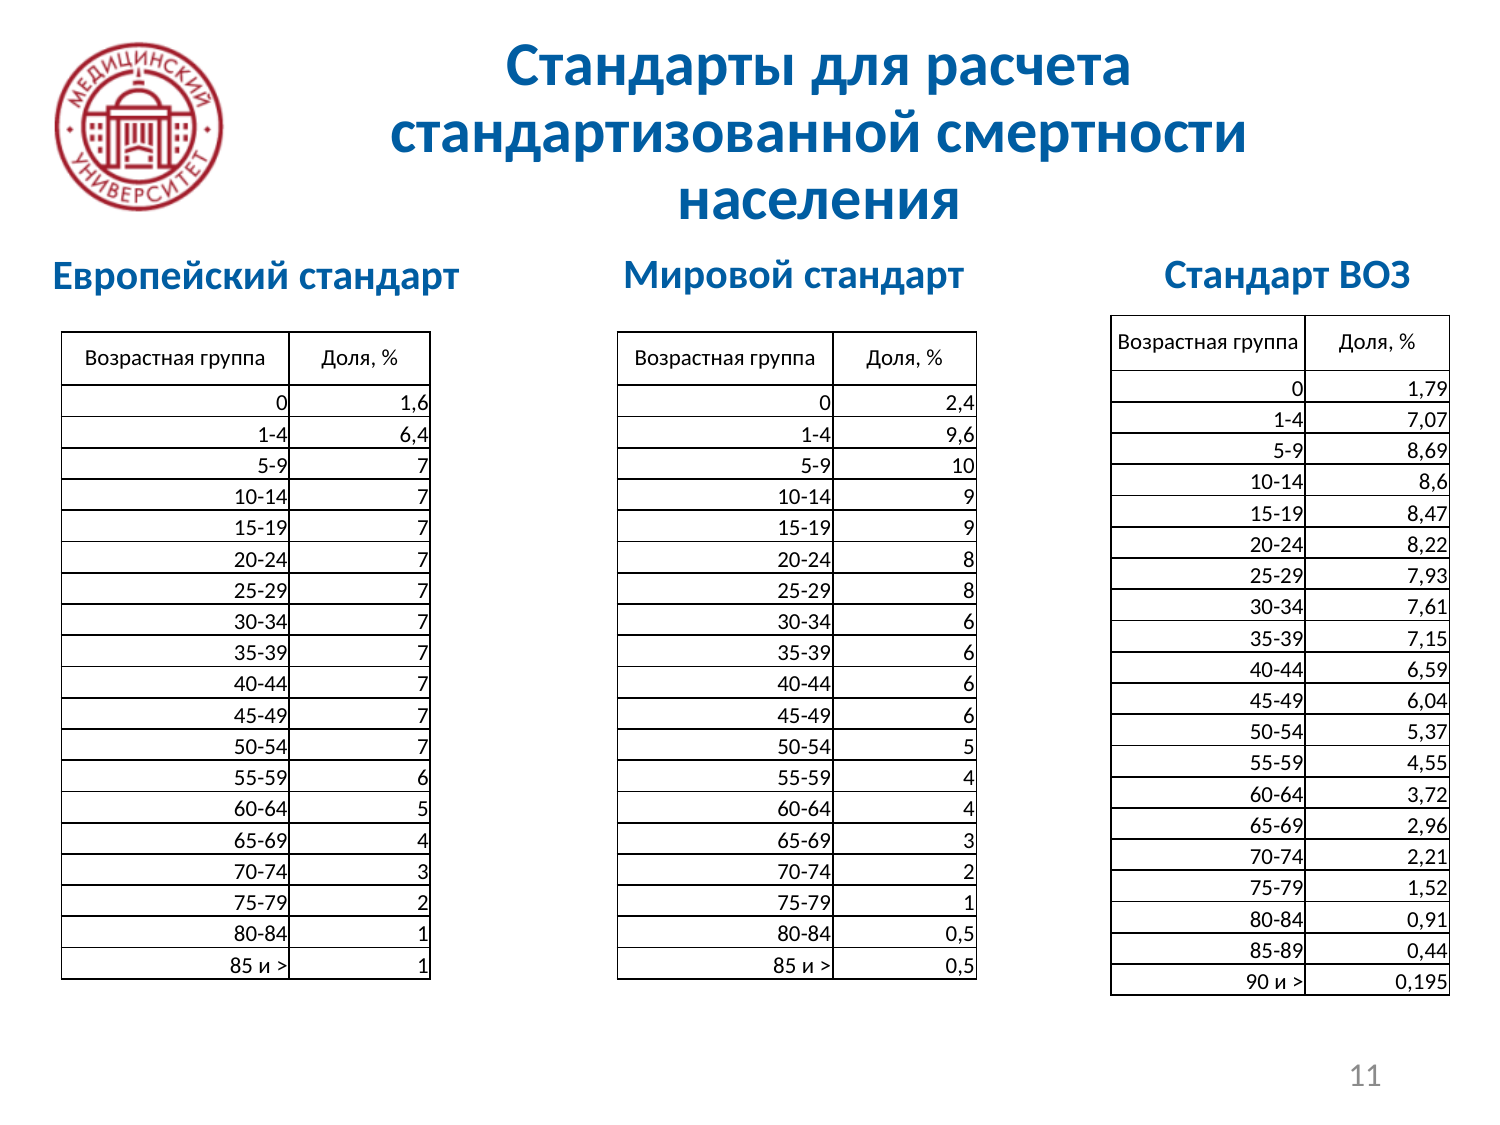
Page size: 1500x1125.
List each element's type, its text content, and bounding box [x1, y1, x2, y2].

table_cell 15-19 [618, 511, 832, 541]
table_cell 65-69 [618, 824, 832, 853]
table_cell 8,69 [1306, 434, 1449, 463]
table_cell 4 [290, 824, 429, 853]
table_cell 40-44 [1112, 653, 1304, 682]
table_cell 10-14 [1112, 465, 1304, 495]
table_cell 30-34 [1112, 590, 1304, 620]
table_cell 20-24 [618, 542, 832, 572]
table_cell 45-49 [618, 699, 832, 728]
table_cell 35-39 [62, 636, 288, 666]
table_cell 7 [290, 511, 429, 541]
text_box Европейский стандарт [29, 169, 483, 387]
table_cell 8,6 [1306, 465, 1449, 495]
table_cell 35-39 [618, 636, 832, 666]
table_cell 7 [290, 574, 429, 603]
text_box Мировой стандарт [567, 168, 1021, 386]
table_cell 60-64 [1112, 778, 1304, 807]
table_cell 1,6 [290, 387, 429, 416]
table_cell 6,4 [290, 417, 429, 447]
table_cell 0,44 [1306, 934, 1449, 963]
table_cell 6 [834, 667, 976, 697]
table_cell 4,55 [1306, 746, 1449, 776]
table_cell 7 [290, 730, 429, 759]
table_cell 6,59 [1306, 653, 1449, 682]
table_cell 1-4 [62, 417, 288, 447]
table_cell 2 [834, 855, 976, 884]
table_cell 85 и > [62, 948, 288, 978]
table_cell 3 [834, 824, 976, 853]
table_cell 8,47 [1306, 496, 1449, 526]
table_cell 0,91 [1306, 902, 1449, 932]
table_cell 60-64 [618, 792, 832, 822]
slide_number 11 [1059, 1042, 1397, 1103]
table_cell 70-74 [618, 855, 832, 884]
table_cell 60-64 [62, 792, 288, 822]
table_cell 65-69 [1112, 809, 1304, 838]
table_cell 35-39 [1112, 621, 1304, 651]
table_cell 2,4 [834, 386, 976, 416]
table_cell 80-84 [62, 917, 288, 947]
table_cell 85-89 [1112, 934, 1304, 963]
table_cell 20-24 [62, 542, 288, 572]
table_cell 40-44 [62, 667, 288, 697]
table_cell 50-54 [1112, 715, 1304, 745]
table_cell 8 [834, 574, 976, 603]
table_cell 7 [290, 449, 429, 478]
table_cell 2 [290, 886, 429, 915]
table_cell 55-59 [1112, 746, 1304, 776]
table_cell 10-14 [62, 480, 288, 509]
table_cell 15-19 [62, 511, 288, 541]
table_cell 7,15 [1306, 621, 1449, 651]
table_cell 5-9 [1112, 434, 1304, 463]
table_cell 8 [834, 542, 976, 572]
table_cell 15-19 [1112, 496, 1304, 526]
table_cell 7,07 [1306, 403, 1449, 432]
table_cell 55-59 [62, 761, 288, 791]
picture [52, 28, 243, 218]
table_cell 2,21 [1306, 840, 1449, 869]
table_cell 7 [290, 667, 429, 697]
table_cell 5,37 [1306, 715, 1449, 745]
table_cell 75-79 [1112, 871, 1304, 901]
table_cell 75-79 [62, 886, 288, 915]
table_cell 0 [62, 387, 288, 416]
table_cell 65-69 [62, 824, 288, 853]
table_cell 10 [834, 449, 976, 478]
table_cell 55-59 [618, 761, 832, 791]
table_cell 6,04 [1306, 684, 1449, 713]
table_cell 25-29 [1112, 559, 1304, 588]
table_cell 45-49 [1112, 684, 1304, 713]
table_cell 1 [290, 948, 429, 978]
table_cell 9 [834, 480, 976, 509]
table_cell 70-74 [62, 855, 288, 884]
table_cell 6 [834, 636, 976, 666]
table_cell 25-29 [618, 574, 832, 603]
table_cell 5-9 [62, 449, 288, 478]
table_cell 3,72 [1306, 778, 1449, 807]
table_cell 25-29 [62, 574, 288, 603]
table_cell 9 [834, 511, 976, 541]
text_box Стандарт ВОЗ [1060, 168, 1500, 386]
table_cell 4 [834, 761, 976, 791]
table_cell 7 [290, 699, 429, 728]
table_cell 0,195 [1306, 965, 1449, 994]
table_cell 6 [834, 605, 976, 634]
table_cell 7 [290, 605, 429, 634]
table_cell 7,93 [1306, 559, 1449, 588]
table_cell 30-34 [618, 605, 832, 634]
table_cell 70-74 [1112, 840, 1304, 869]
table_cell 90 и > [1112, 965, 1304, 994]
table_cell 85 и > [618, 948, 832, 978]
table_cell 6 [834, 699, 976, 728]
table_cell 75-79 [618, 886, 832, 915]
table_cell 80-84 [618, 917, 832, 947]
table_cell 0 [618, 386, 832, 416]
table_cell 6 [290, 761, 429, 791]
table_cell 7 [290, 480, 429, 509]
table_cell 0,5 [834, 948, 976, 978]
table_cell 4 [834, 792, 976, 822]
table_cell 10-14 [618, 480, 832, 509]
table_cell 1-4 [1112, 403, 1304, 432]
table_cell 5-9 [618, 449, 832, 478]
table_cell 5 [290, 792, 429, 822]
table_cell 80-84 [1112, 902, 1304, 932]
table_cell 1,52 [1306, 871, 1449, 901]
table_cell 20-24 [1112, 528, 1304, 557]
table_cell 45-49 [62, 699, 288, 728]
table_cell 8,22 [1306, 528, 1449, 557]
table_cell 40-44 [618, 667, 832, 697]
table_cell 7 [290, 542, 429, 572]
table_cell 7,61 [1306, 590, 1449, 620]
table_cell 0,5 [834, 917, 976, 947]
table_cell 1,79 [1306, 386, 1449, 401]
table_cell 30-34 [62, 605, 288, 634]
table_cell 1-4 [618, 417, 832, 447]
table_cell 0 [1112, 386, 1304, 401]
table_cell 9,6 [834, 417, 976, 447]
table_cell 50-54 [62, 730, 288, 759]
table_cell 2,96 [1306, 809, 1449, 838]
table_cell 1 [834, 886, 976, 915]
table_cell 50-54 [618, 730, 832, 759]
table_cell 1 [290, 917, 429, 947]
title Стандарты для расчета стандартизованной смертности населения [242, 23, 1397, 241]
table_cell 7 [290, 636, 429, 666]
table_cell 5 [834, 730, 976, 759]
table_cell 3 [290, 855, 429, 884]
